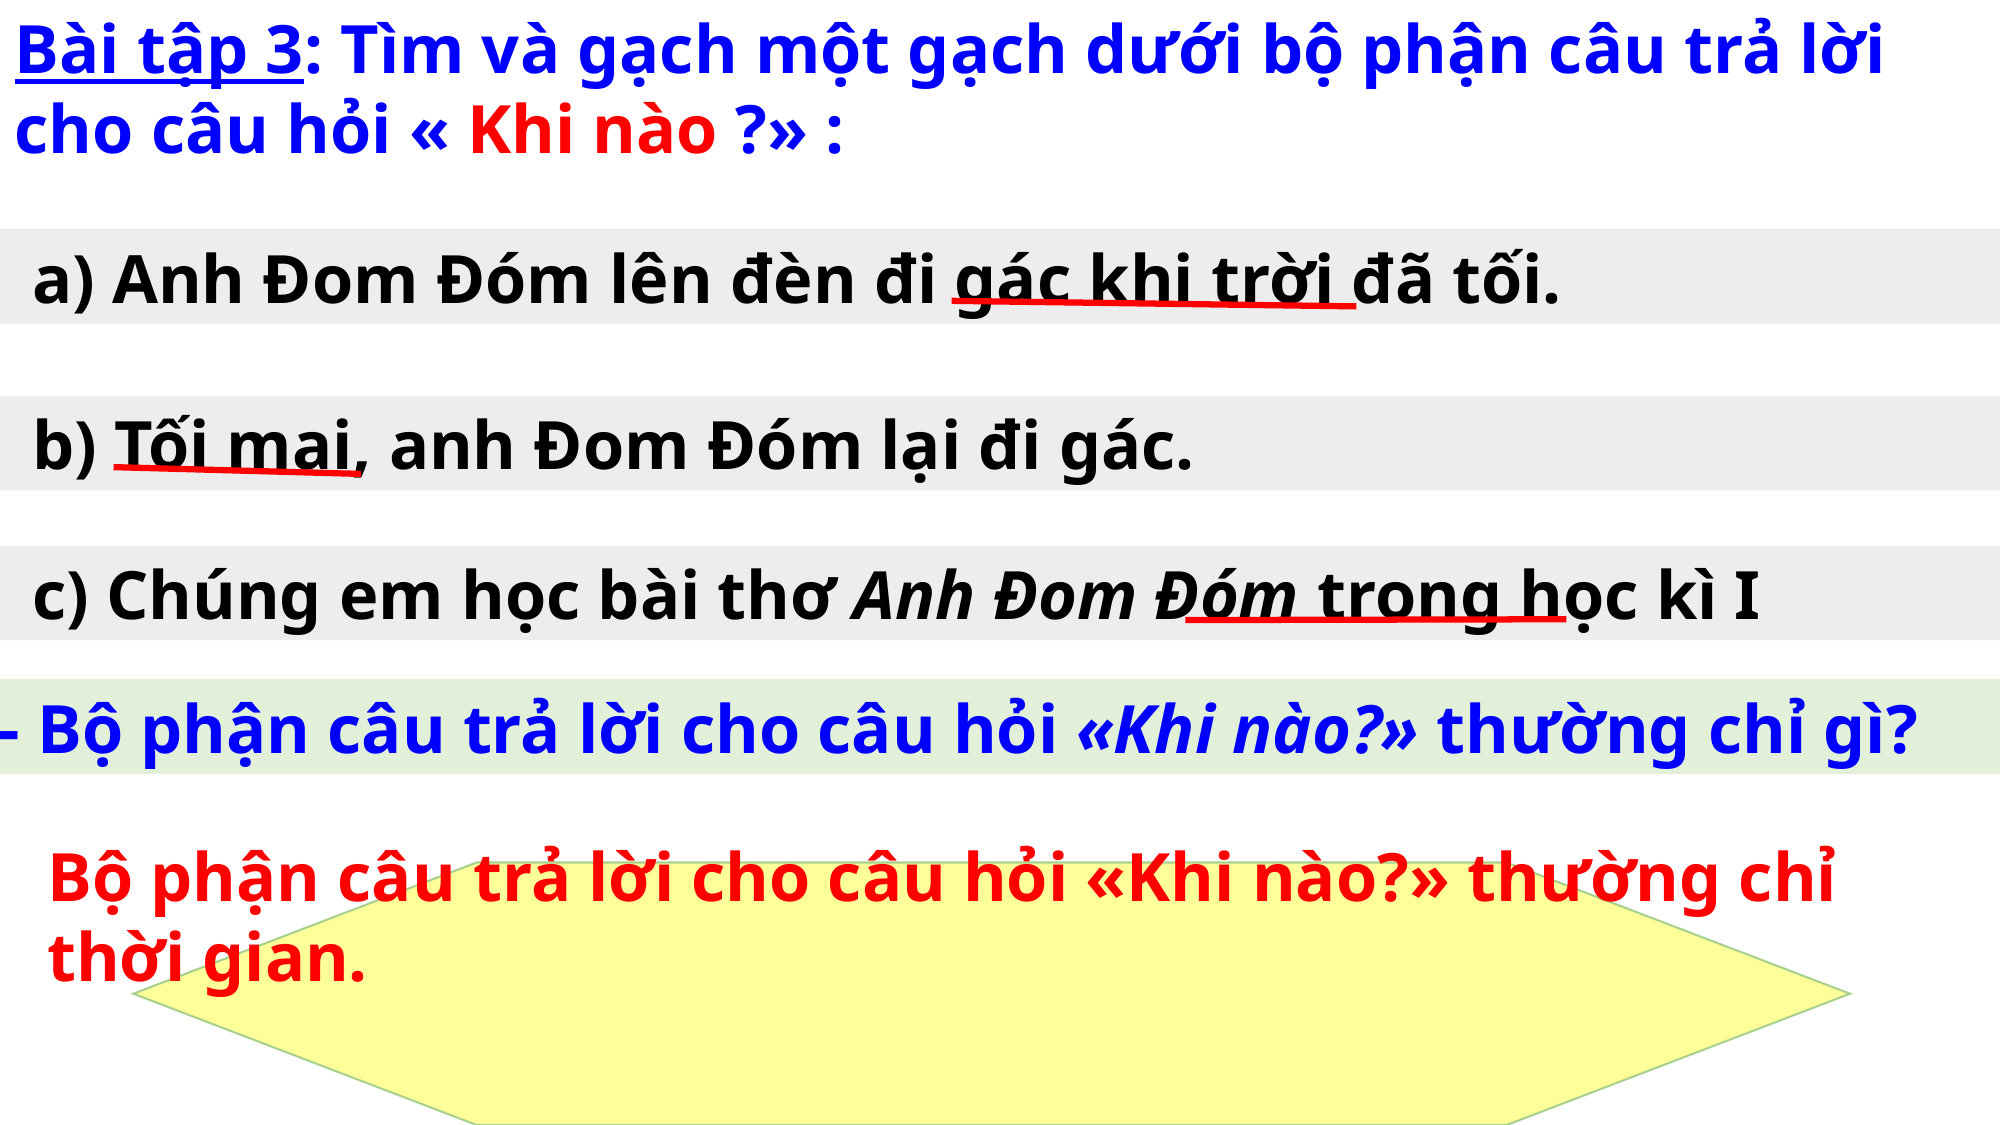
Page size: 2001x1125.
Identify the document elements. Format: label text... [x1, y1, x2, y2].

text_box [951, 300, 1357, 307]
text_box Bộ phận câu trả lời cho câu hỏi «Khi nào?» thường chỉ thời gian. [32, 827, 1925, 1003]
text_box - Bộ phận câu trả lời cho câu hỏi «Khi nào?» thường chỉ gì? [0, 679, 2000, 774]
text_box c) Chúng em học bài thơ Anh Đom Đóm trong học kì I [0, 545, 2000, 641]
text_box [113, 467, 361, 474]
text_box a) Anh Đom Đóm lên đèn đi gác khi trời đã tối. [0, 229, 2000, 324]
text_box Bài tập 3: Tìm và gạch một gạch dưới bộ phận câu trả lời cho câu hỏi « Khi nào ?» : [0, 0, 2000, 175]
text_box [154, 1003, 1829, 1125]
text_box b) Tối mai, anh Đom Đóm lại đi gác. [0, 395, 2000, 491]
